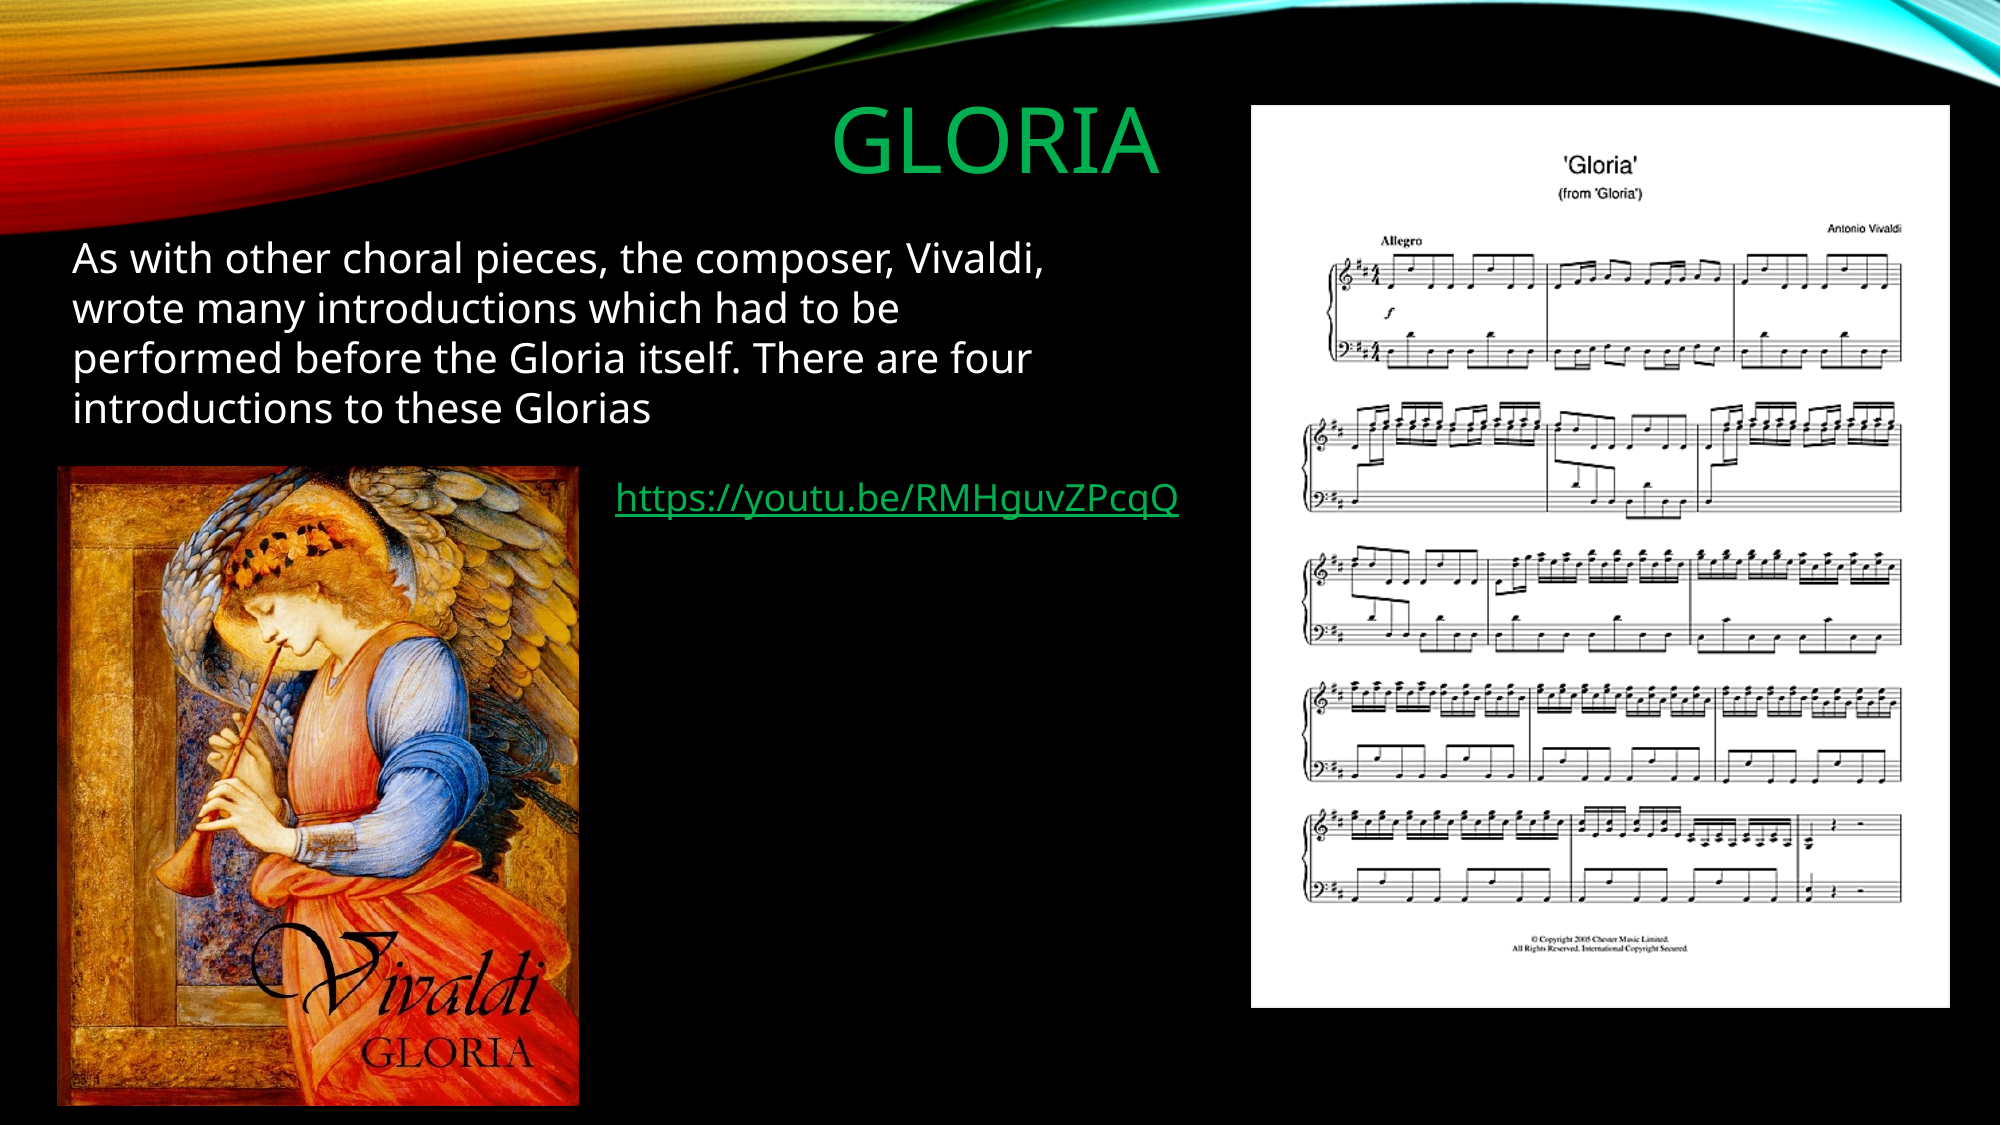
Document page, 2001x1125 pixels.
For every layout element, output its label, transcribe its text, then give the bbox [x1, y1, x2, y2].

picture [0, 0, 2000, 1008]
text_box As with other choral pieces, the composer, Vivaldi, wrote many introductions which had to be performed before the Gloria itself. There are four introductions to these Glorias [57, 224, 1085, 440]
text_box https://youtu.be/RMHguvZPcqQ [600, 466, 1251, 533]
picture [56, 466, 579, 1106]
title Gloria [814, 37, 1267, 250]
